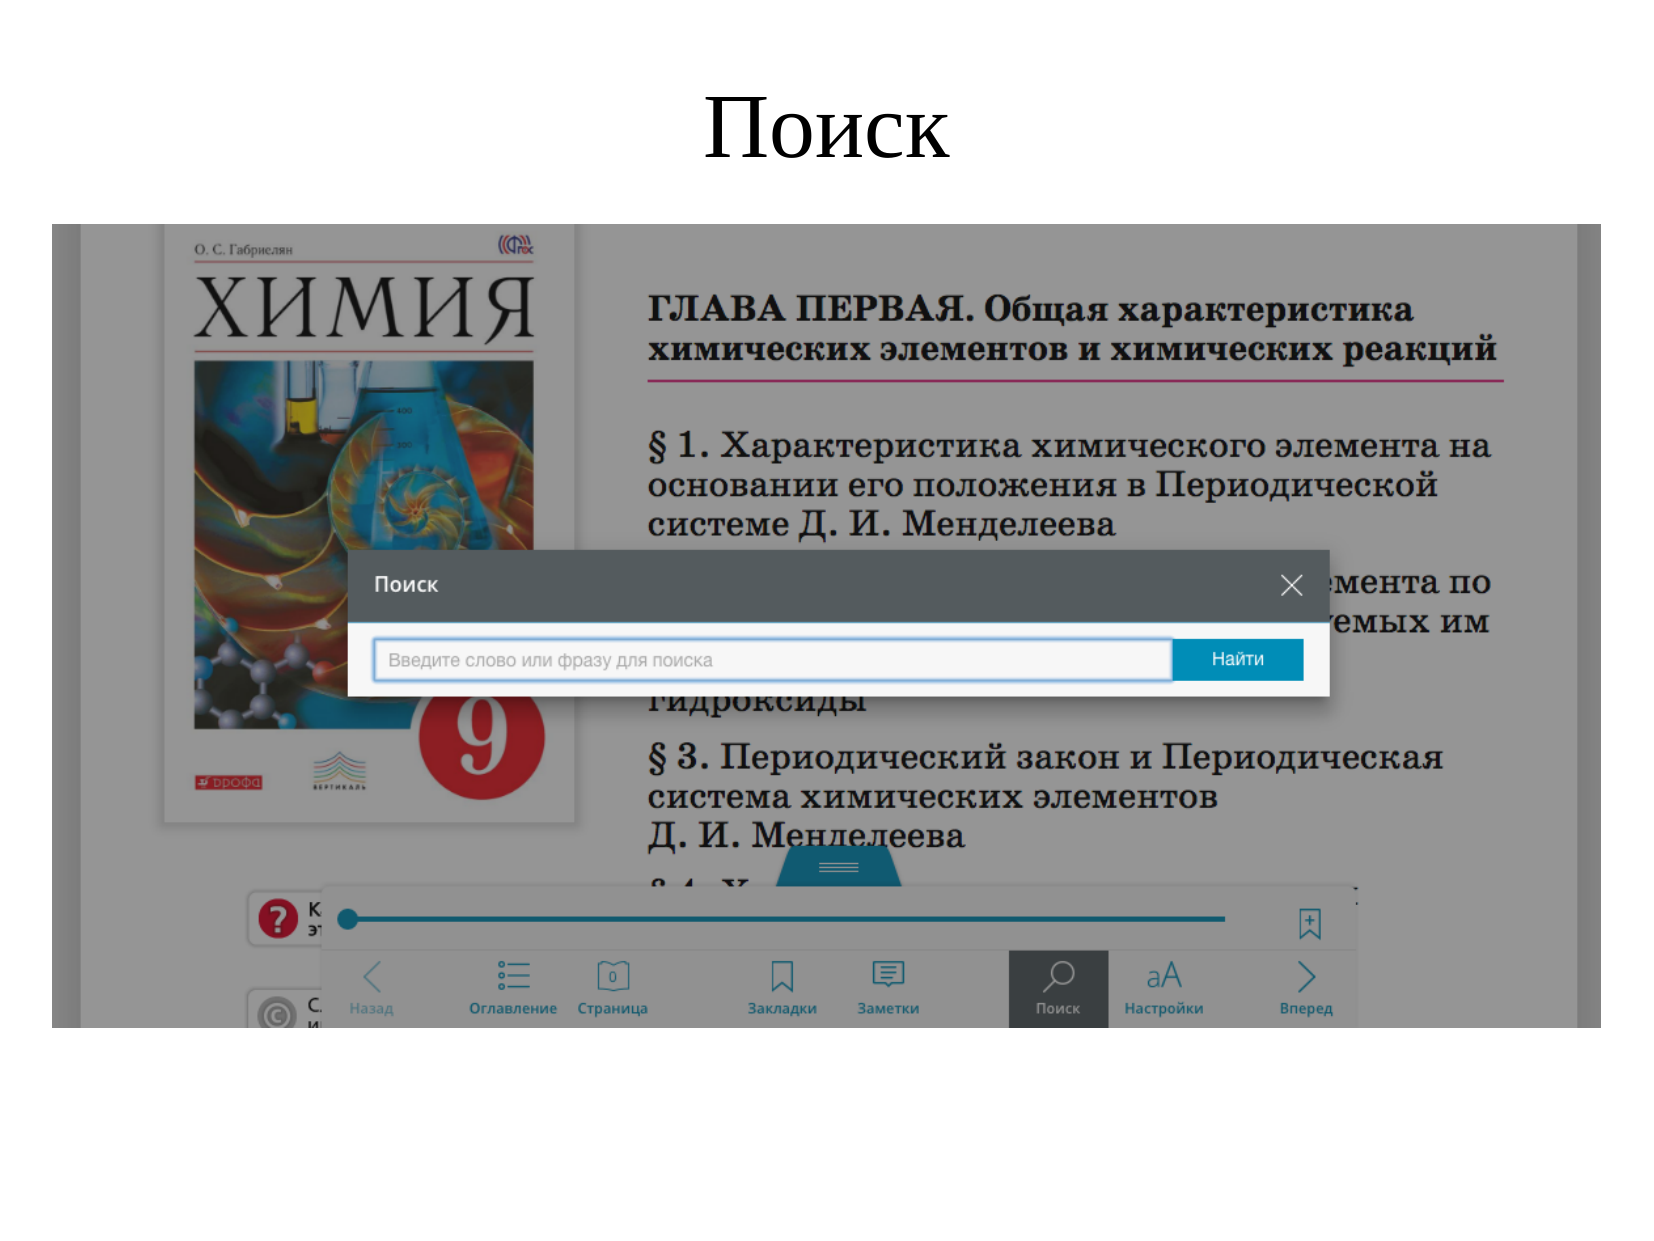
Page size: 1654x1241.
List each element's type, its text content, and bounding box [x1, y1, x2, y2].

picture [52, 224, 1601, 1028]
text_box Поиск [82, 17, 1571, 222]
